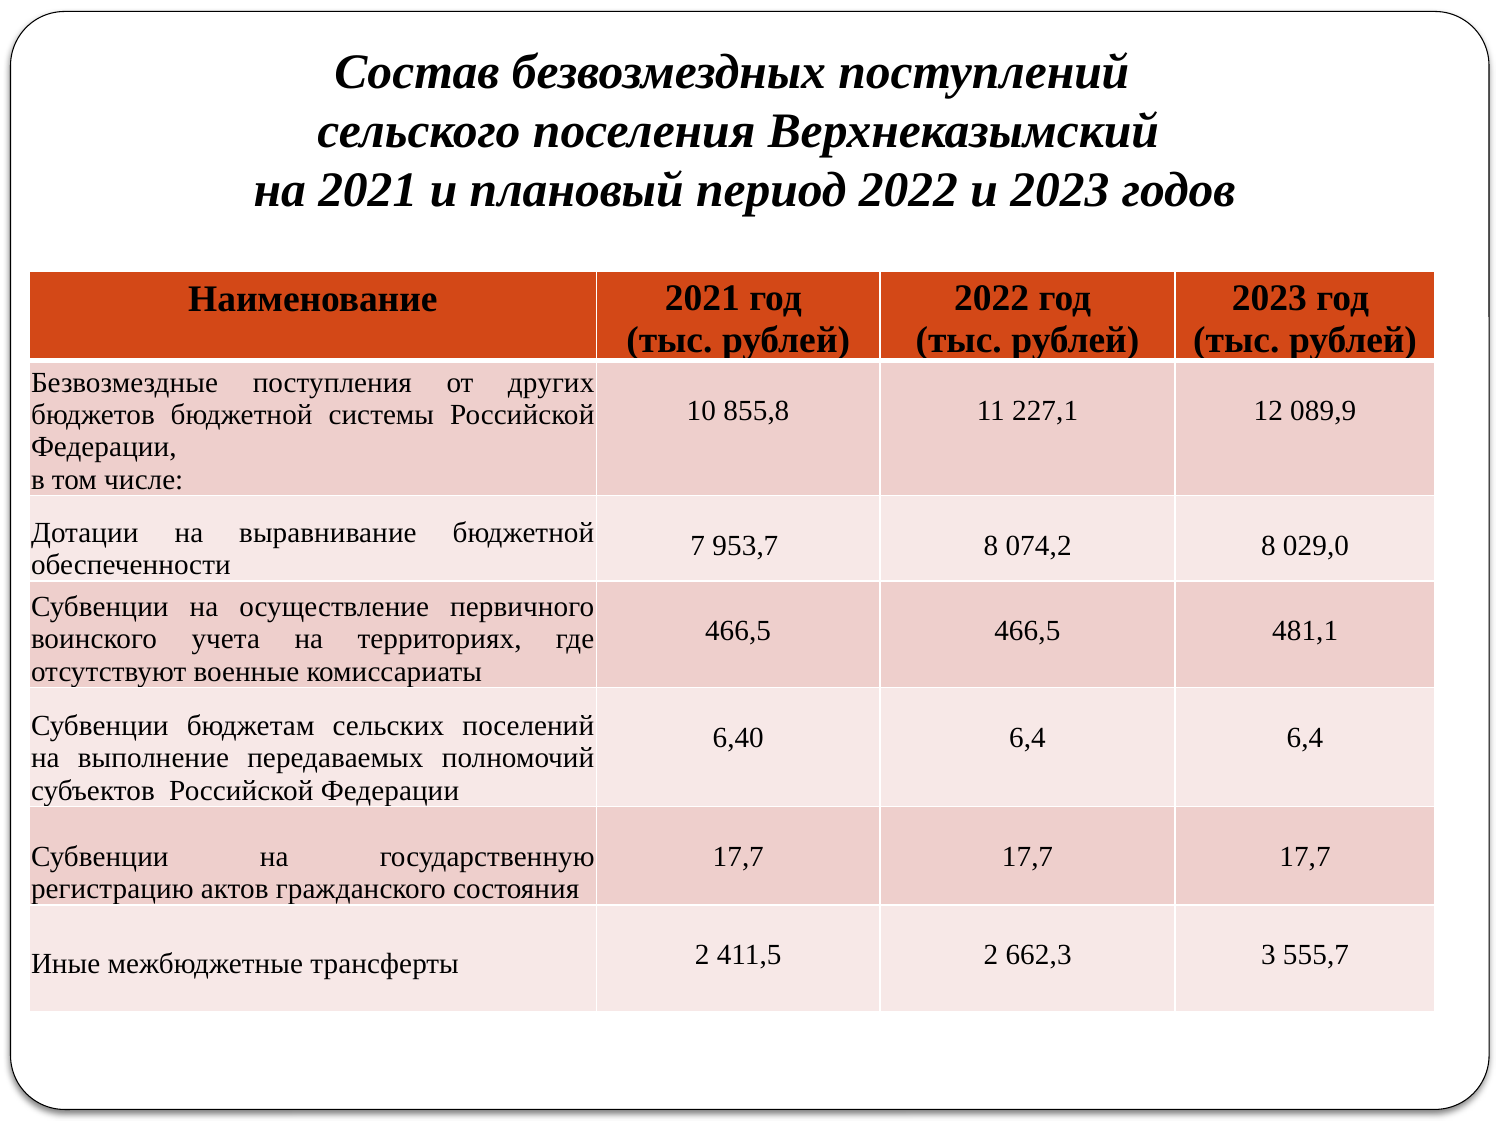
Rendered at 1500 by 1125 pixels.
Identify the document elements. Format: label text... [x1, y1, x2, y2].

table_cell Дотации на выравнивание бюджетной обеспеченности [30, 496, 596, 580]
table_cell 2 411,5 [597, 906, 879, 1011]
table_cell 10 855,8 [597, 363, 879, 495]
table_cell 2 662,3 [881, 906, 1174, 1011]
table_cell Иные межбюджетные трансферты [30, 906, 596, 1011]
table_cell 8 074,2 [881, 496, 1174, 580]
title Состав безвозмездных поступлений сельского поселения Верхнеказымский на 2021 и плановый период 2022 и 2023 годов [29, 30, 1447, 232]
table_cell 7 953,7 [597, 496, 879, 580]
table_cell Субвенции на государственную регистрацию актов гражданского состояния [30, 807, 596, 904]
table_cell 17,7 [881, 807, 1174, 904]
table_cell Субвенции на осуществление первичного воинского учета на территориях, где отсутствуют военные комиссариаты [30, 582, 596, 687]
table_header 2021 год (тыс. рублей) [597, 272, 879, 358]
table_cell 481,1 [1176, 582, 1434, 687]
table_header Наименование [30, 272, 596, 358]
table_cell 6,4 [1176, 688, 1434, 806]
table_cell 17,7 [597, 807, 879, 904]
table_cell 466,5 [881, 582, 1174, 687]
table_cell 8 029,0 [1176, 496, 1434, 580]
table_cell 11 227,1 [881, 363, 1174, 495]
table_cell Субвенции бюджетам сельских поселений на выполнение передаваемых полномочий субъектов Российской Федерации [30, 688, 596, 806]
table_cell 6,4 [881, 688, 1174, 806]
table_cell 17,7 [1176, 807, 1434, 904]
table_header 2022 год (тыс. рублей) [881, 272, 1174, 358]
table_cell 6,40 [597, 688, 879, 806]
table_cell 466,5 [597, 582, 879, 687]
table_cell 12 089,9 [1176, 363, 1434, 495]
table_cell Безвозмездные поступления от других бюджетов бюджетной системы Российской Федерации, в том числе: [30, 363, 596, 495]
table_header 2023 год (тыс. рублей) [1176, 272, 1434, 358]
table_cell 3 555,7 [1176, 906, 1434, 1011]
